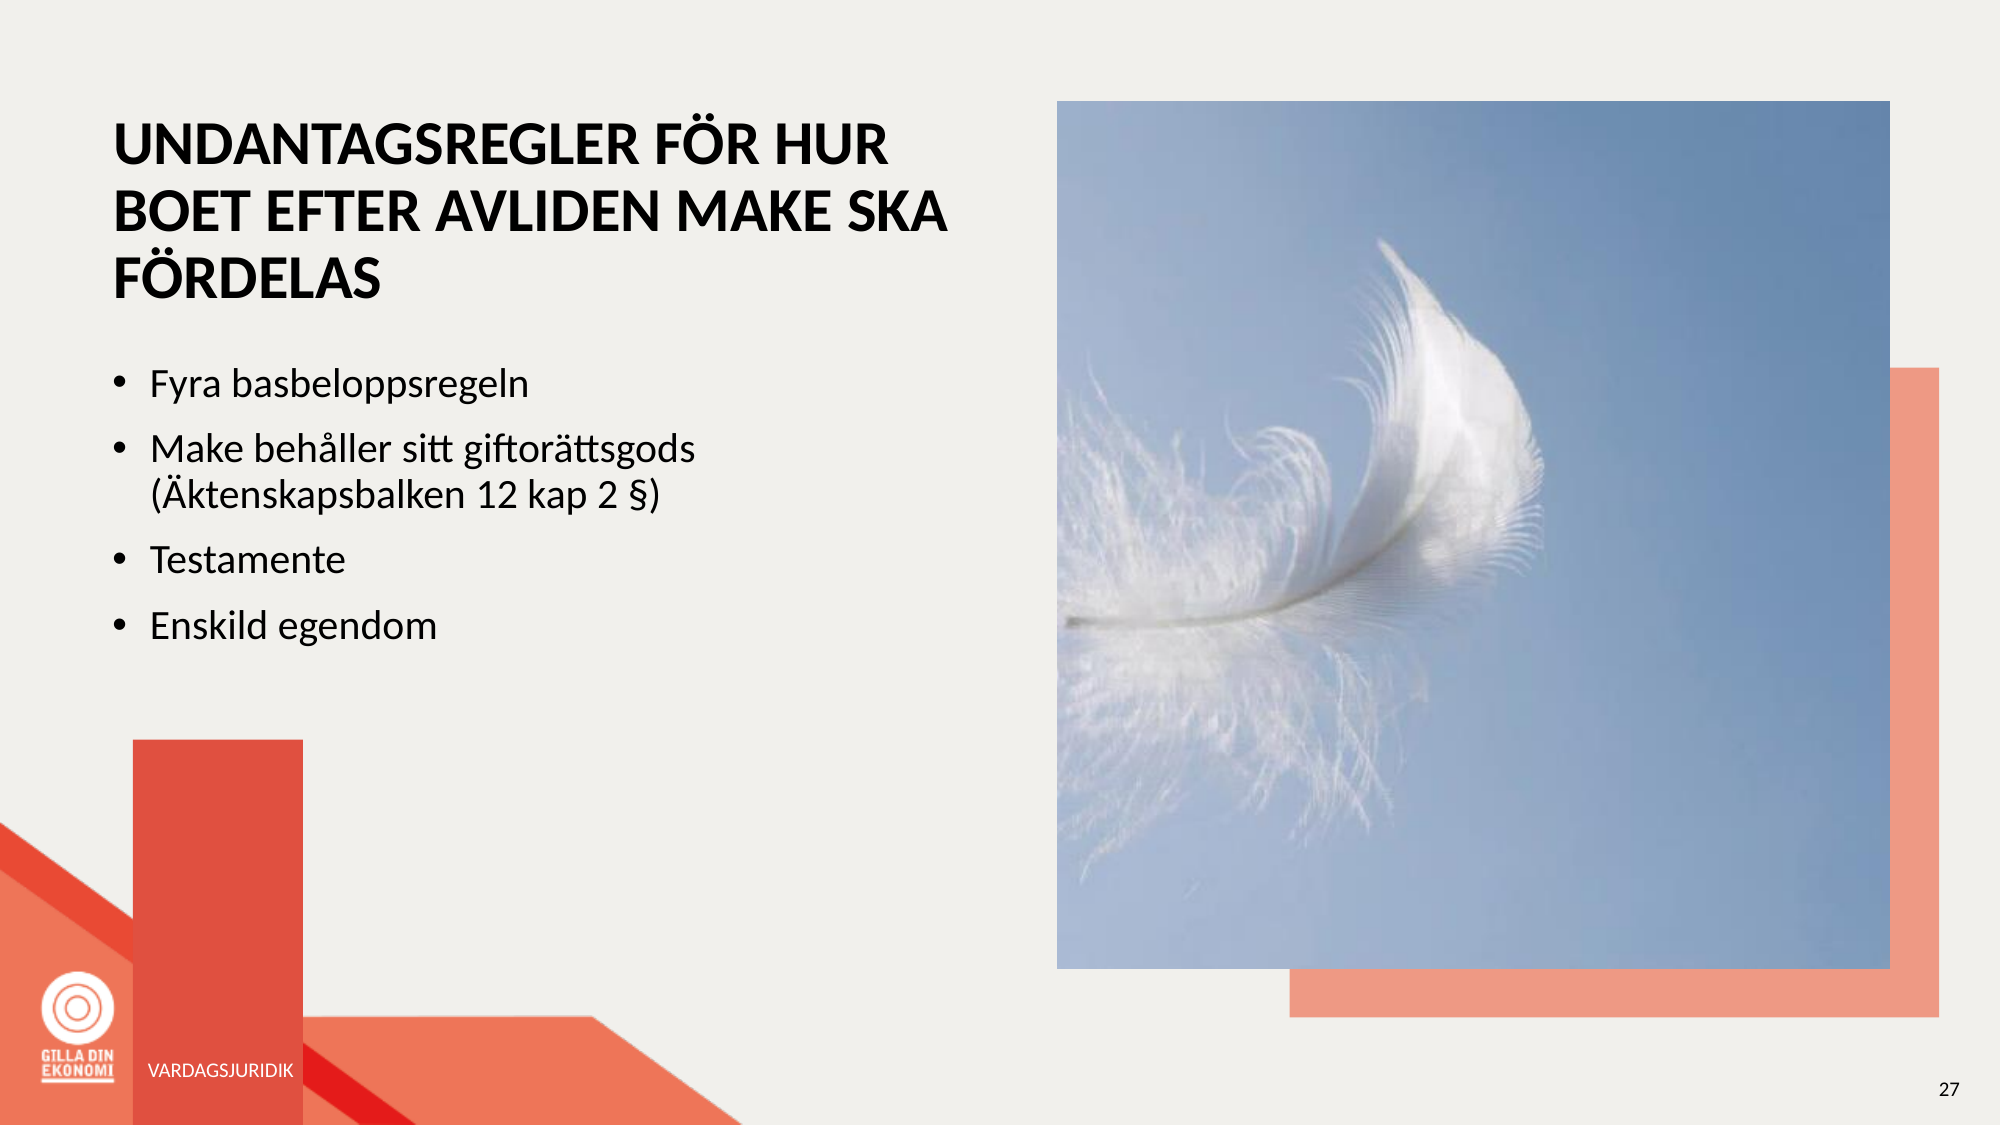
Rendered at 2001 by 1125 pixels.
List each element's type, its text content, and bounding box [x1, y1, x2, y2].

picture [303, 822, 744, 1125]
list Fyra basbeloppsregeln Make behåller sitt giftorättsgods (Äktenskapsbalken 12 kap 2 §) Testamente Enskild egendom [97, 353, 937, 747]
title UNDANTAGSREGLER FÖR HUR BOET EFTER AVLIDEN MAKE SKA FÖRDELAS [98, 102, 1044, 184]
picture [1057, 101, 1890, 969]
list VARDAGSJURIDIK [132, 739, 303, 1125]
picture [0, 822, 132, 1125]
